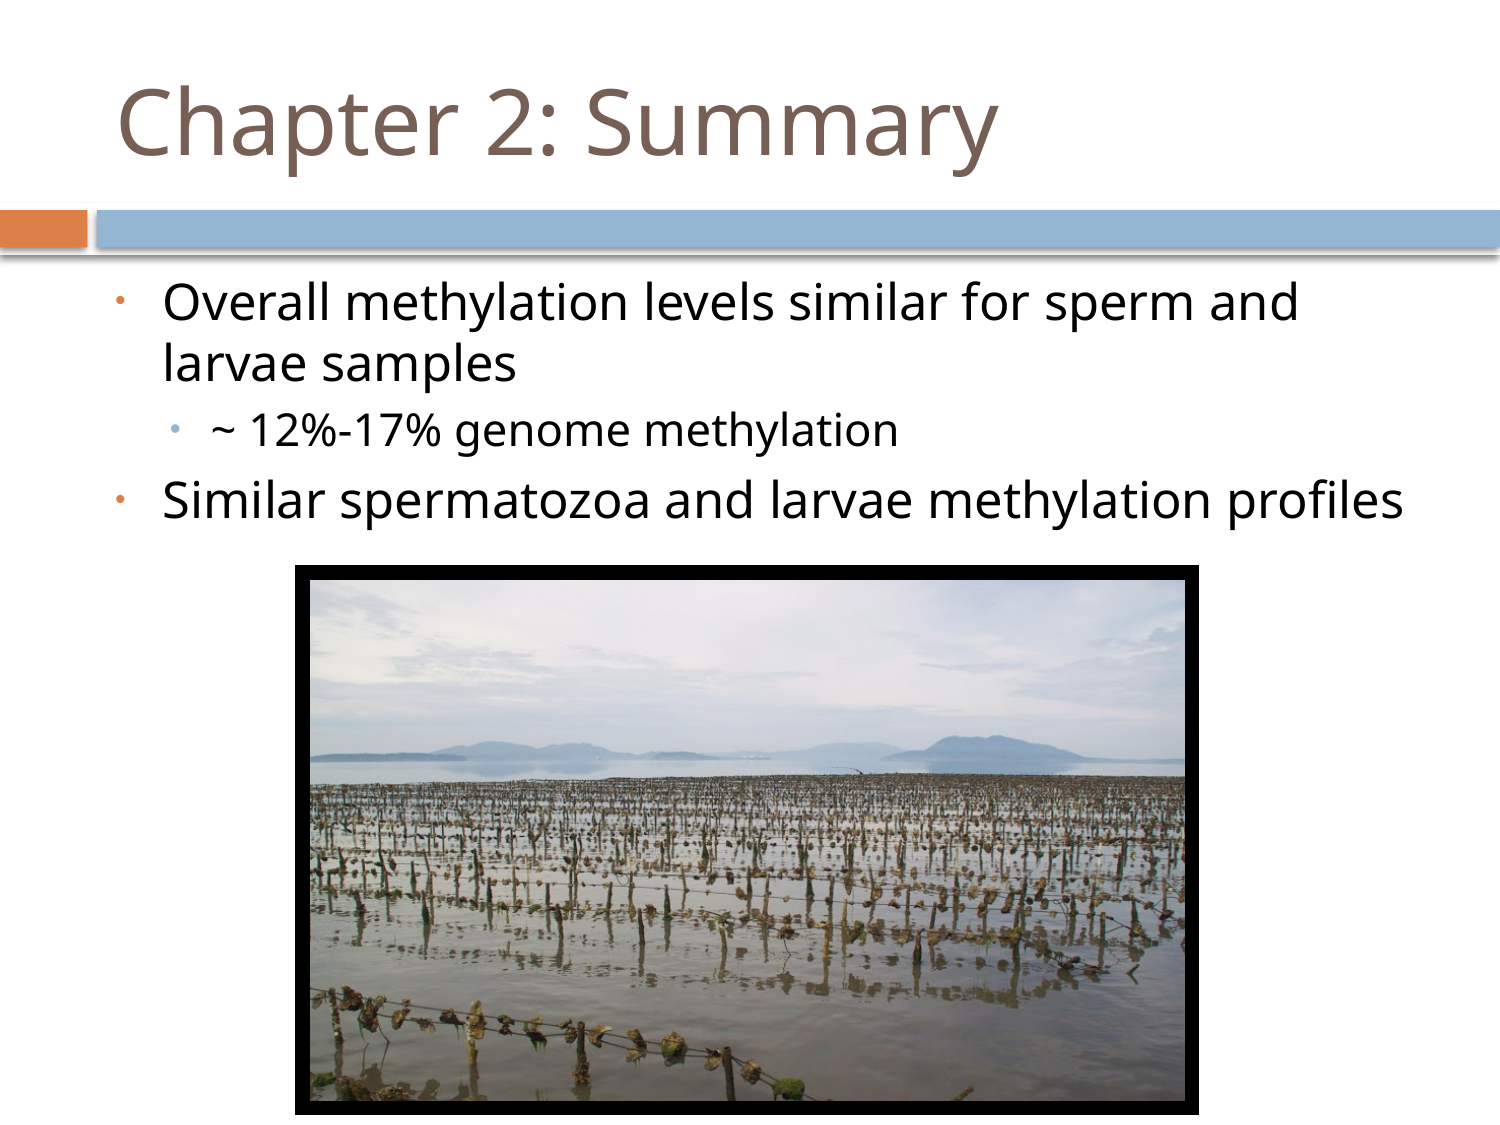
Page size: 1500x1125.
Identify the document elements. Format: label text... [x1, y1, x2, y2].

title Chapter 2: Summary [100, 37, 1438, 200]
picture [309, 579, 1186, 1101]
list Overall methylation levels similar for sperm and larvae samples ~ 12%-17% genome methylation Similar spermatozoa and larvae methylation profiles [100, 262, 1438, 580]
